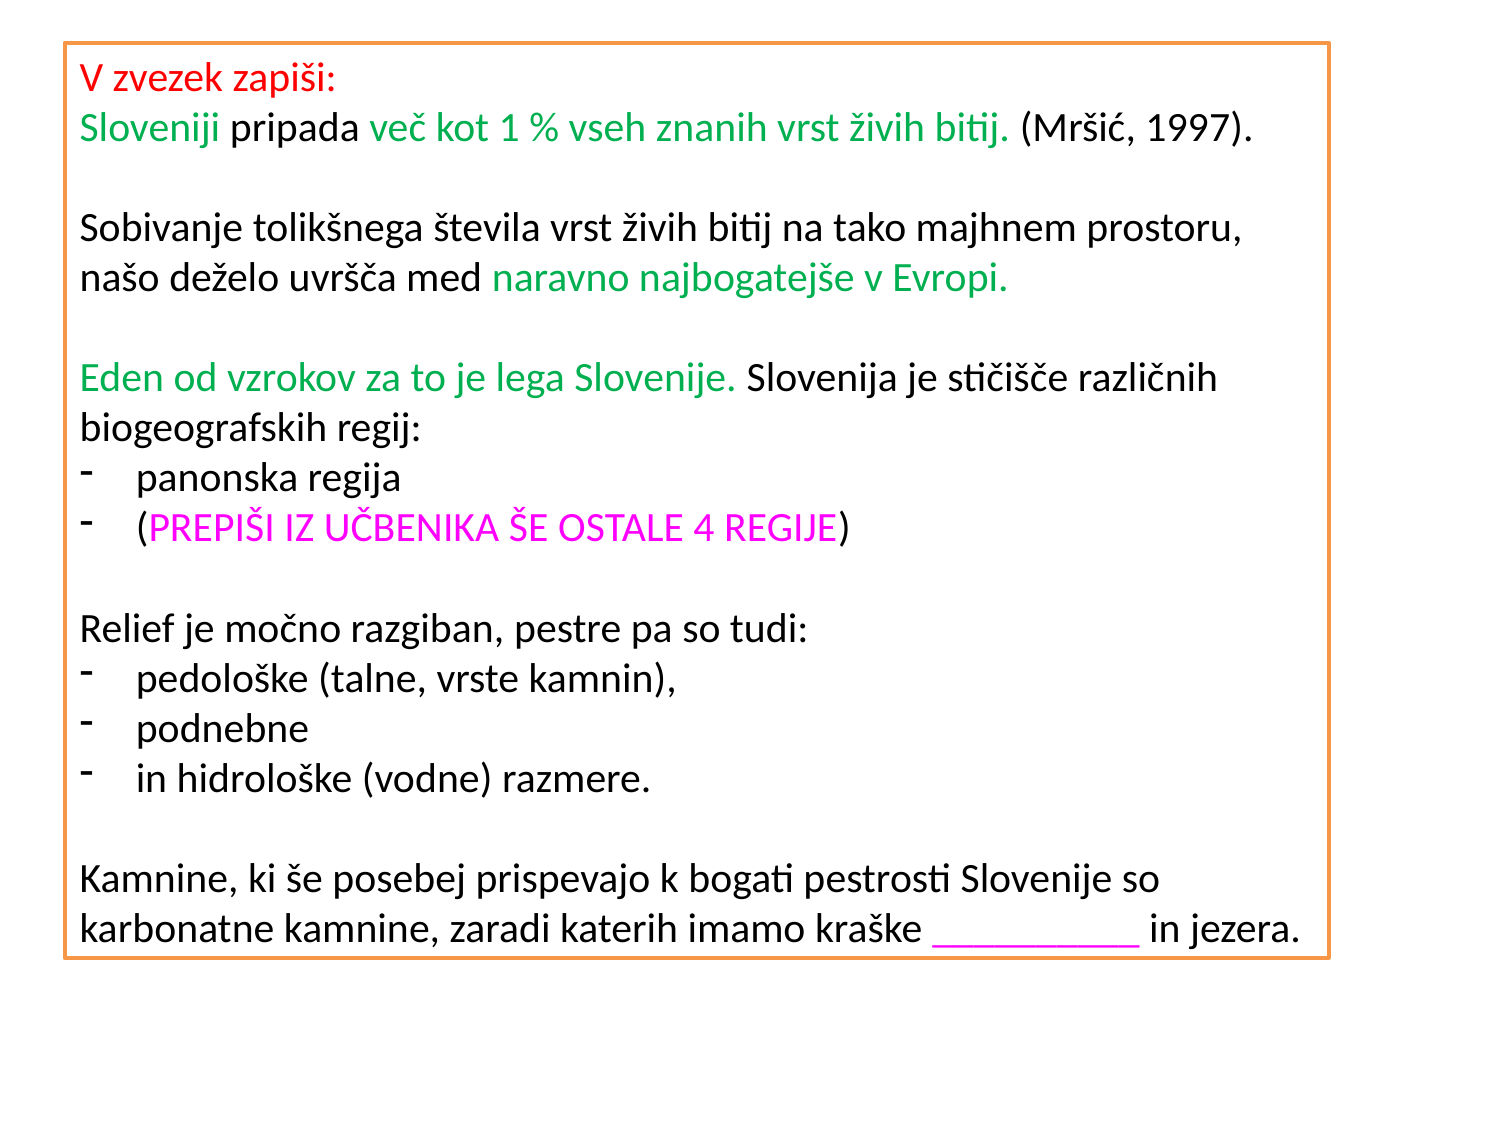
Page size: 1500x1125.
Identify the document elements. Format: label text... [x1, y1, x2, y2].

text_box V zvezek zapiši: Sloveniji pripada več kot 1 % vseh znanih vrst živih bitij. (Mršić, 1997). Sobivanje tolikšnega števila vrst živih bitij na tako majhnem prostoru, našo deželo uvršča med naravno najbogatejše v Evropi. Eden od vzrokov za to je lega Slovenije. Slovenija je stičišče različnih biogeografskih regij: panonska regija (PREPIŠI IZ UČBENIKA ŠE OSTALE 4 REGIJE) Relief je močno razgiban, pestre pa so tudi: pedološke (talne, vrste kamnin), podnebne in hidrološke (vodne) razmere. Kamnine, ki še posebej prispevajo k bogati pestrosti Slovenije so karbonatne kamnine, zaradi katerih imamo kraške __________ in jezera. [63, 41, 1331, 960]
